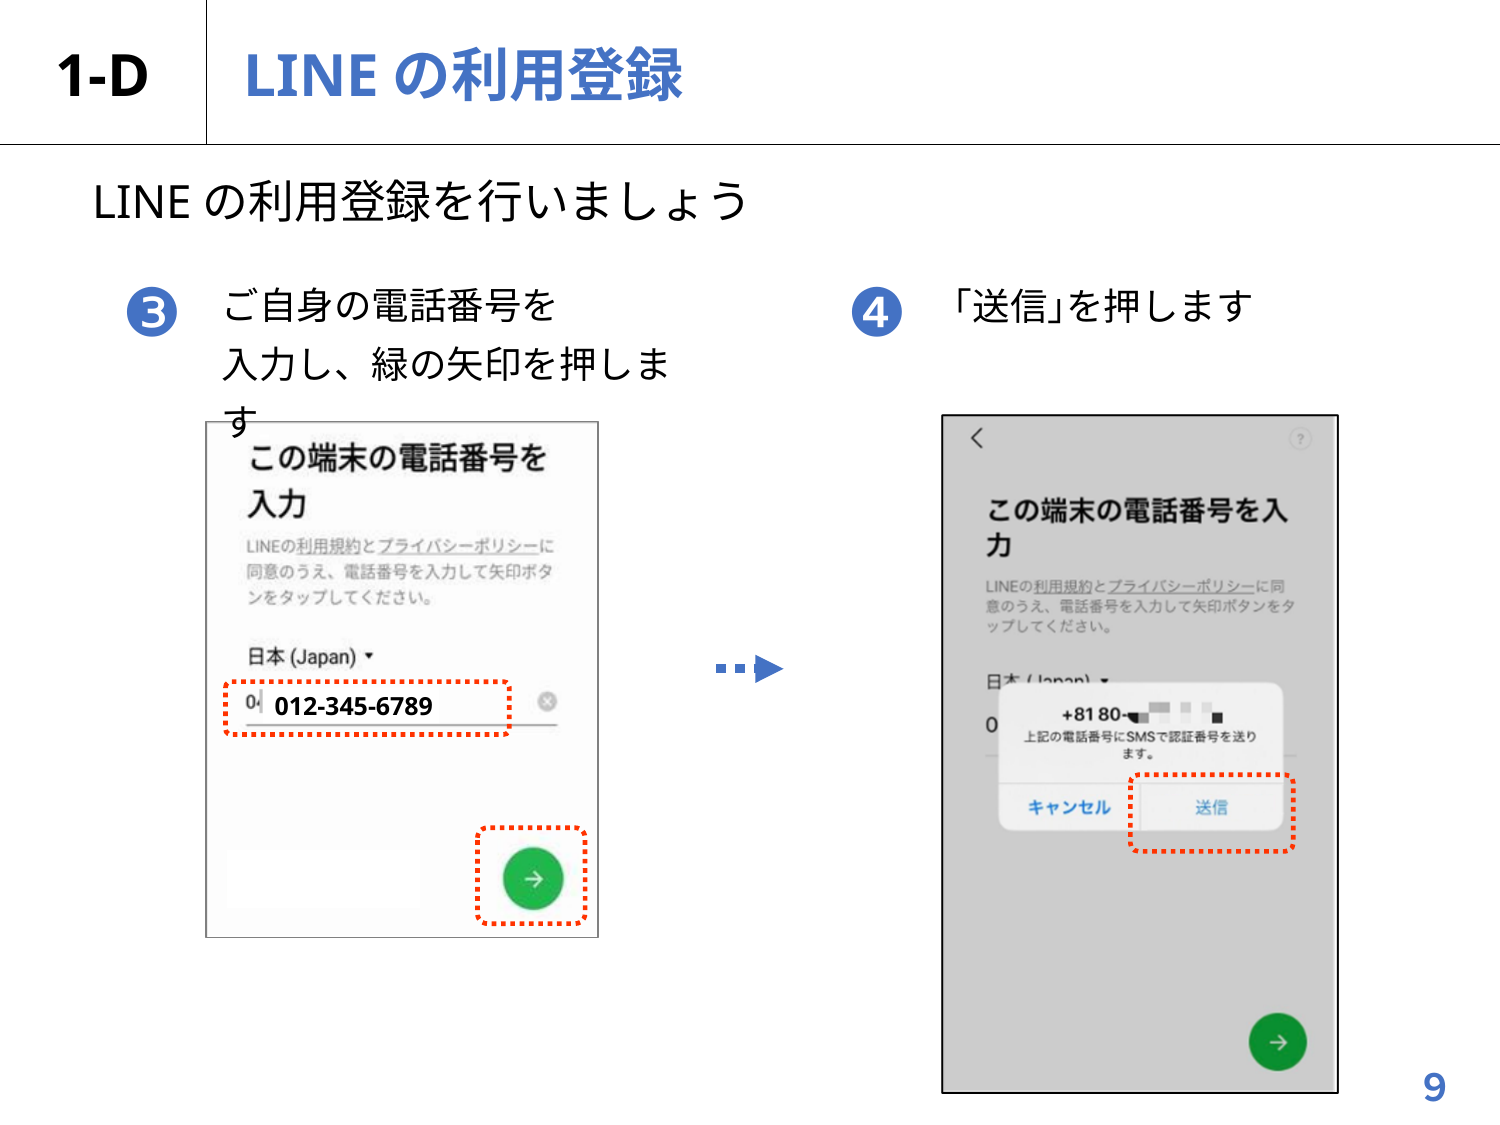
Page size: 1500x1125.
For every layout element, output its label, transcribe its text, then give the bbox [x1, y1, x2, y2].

text_box ❹ [832, 262, 922, 358]
text_box ❸ [107, 262, 197, 358]
text_box ｢送信｣を押します [938, 261, 1445, 336]
text_box ご自身の電話番号を 入力し、緑の矢印を押します [206, 261, 713, 452]
text_box ９ [1370, 1056, 1500, 1116]
text_box 1-D [0, 0, 207, 147]
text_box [206, 422, 598, 937]
text_box LINEの利用登録を行いましょう [77, 171, 1453, 231]
picture [941, 414, 1339, 1095]
title LINEの利用登録 [228, 36, 1472, 116]
